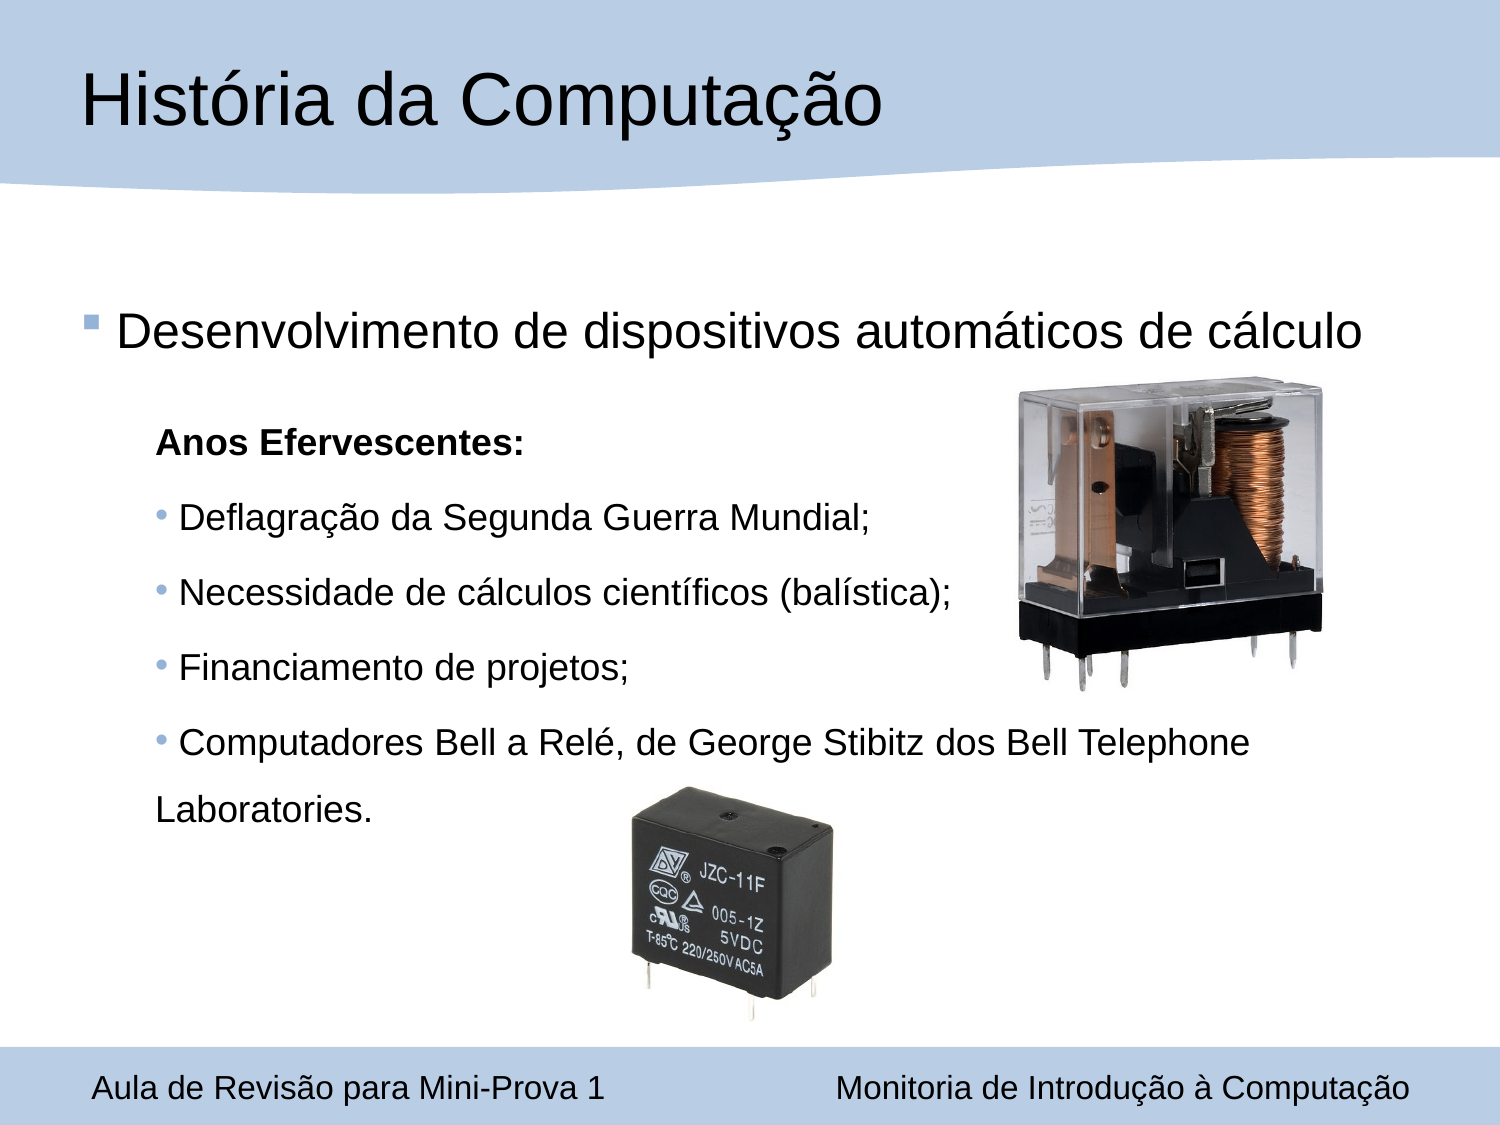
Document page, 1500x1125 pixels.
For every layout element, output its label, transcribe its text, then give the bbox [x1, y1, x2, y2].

text_box [0, 0, 1500, 196]
text_box [0, 1045, 1500, 1125]
text_box Monitoria de Introdução à Computação [820, 1058, 1447, 1114]
text_box Aula de Revisão para Mini-Prova 1 [76, 1058, 691, 1114]
title História da Computação [65, 7, 1105, 185]
subtitle Desenvolvimento de dispositivos automáticos de cálculo Anos Efervescentes: Deflagração da Segunda Guerra Mundial; Necessidade de cálculos científicos (balística); Financiamento de projetos; Computadores Bell a Relé, de George Stibitz dos Bell Telephone Laboratories. [64, 290, 1400, 988]
picture [997, 361, 1341, 705]
picture [584, 763, 869, 1048]
